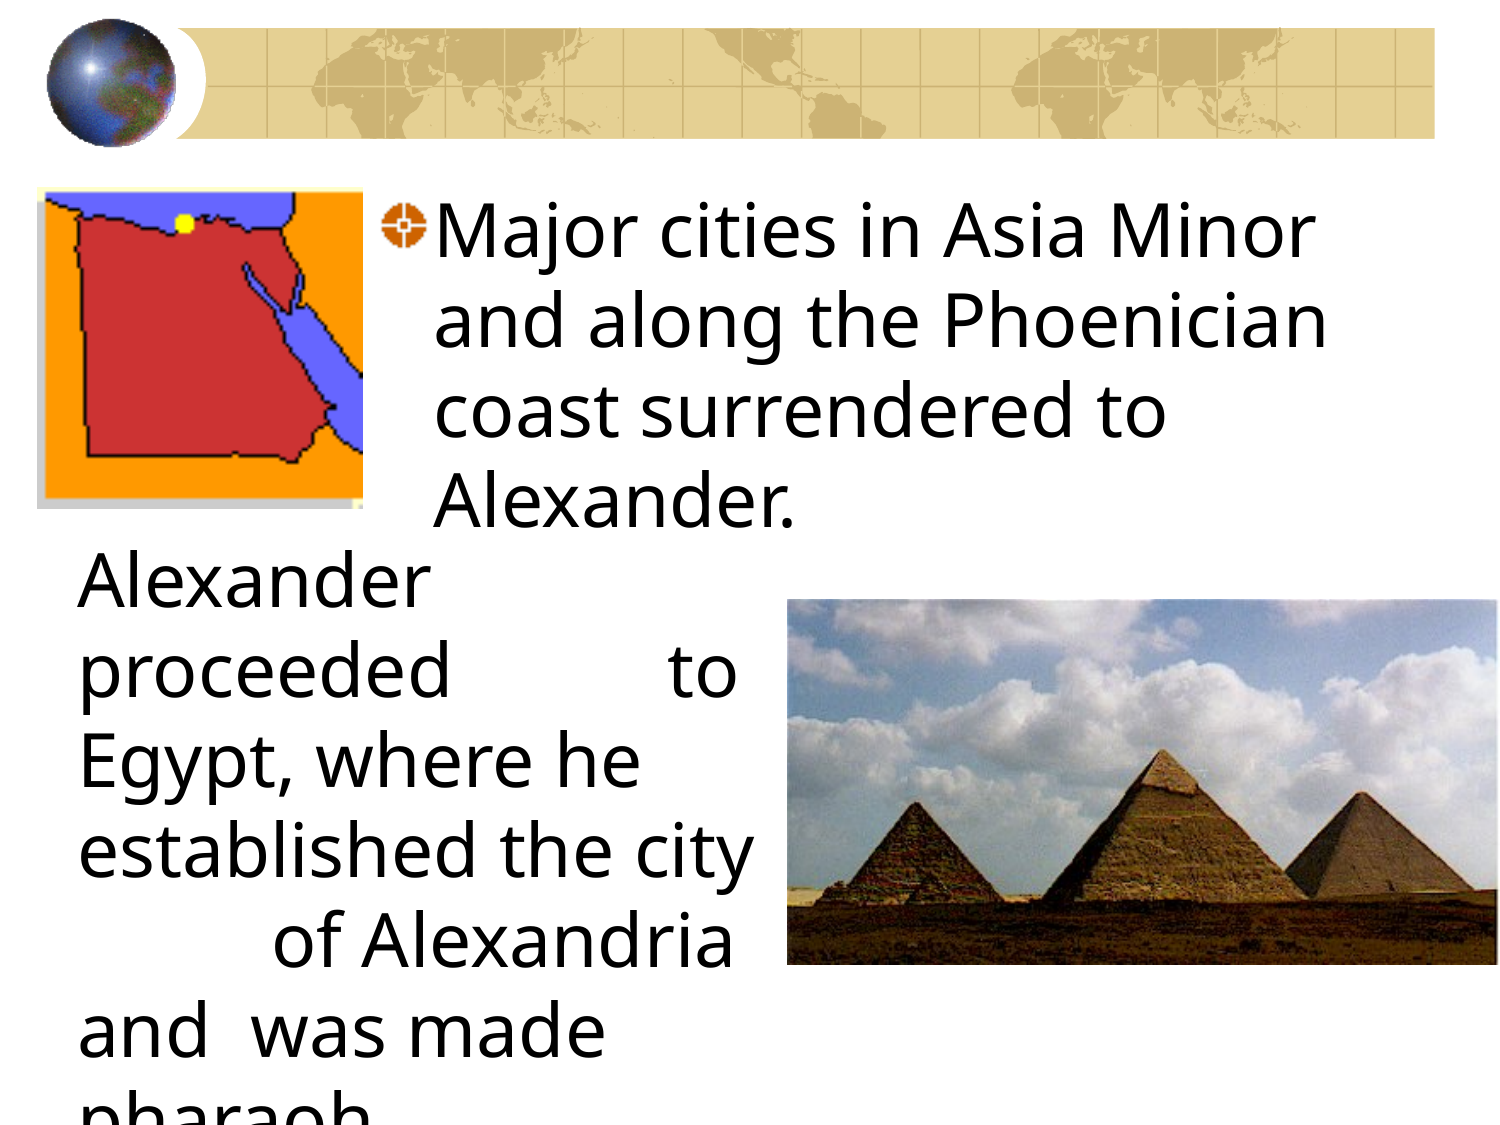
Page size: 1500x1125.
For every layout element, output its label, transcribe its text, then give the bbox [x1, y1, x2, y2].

picture [37, 187, 363, 510]
picture [42, 14, 190, 151]
text_box Alexander proceeded to Egypt, where he established the city of Alexandria and was made pharaoh. [62, 524, 825, 1125]
picture [786, 599, 1500, 965]
picture [377, 201, 430, 254]
list Major cities in Asia Minor and along the Phoenician coast surrendered to Alexander. [362, 174, 1463, 463]
